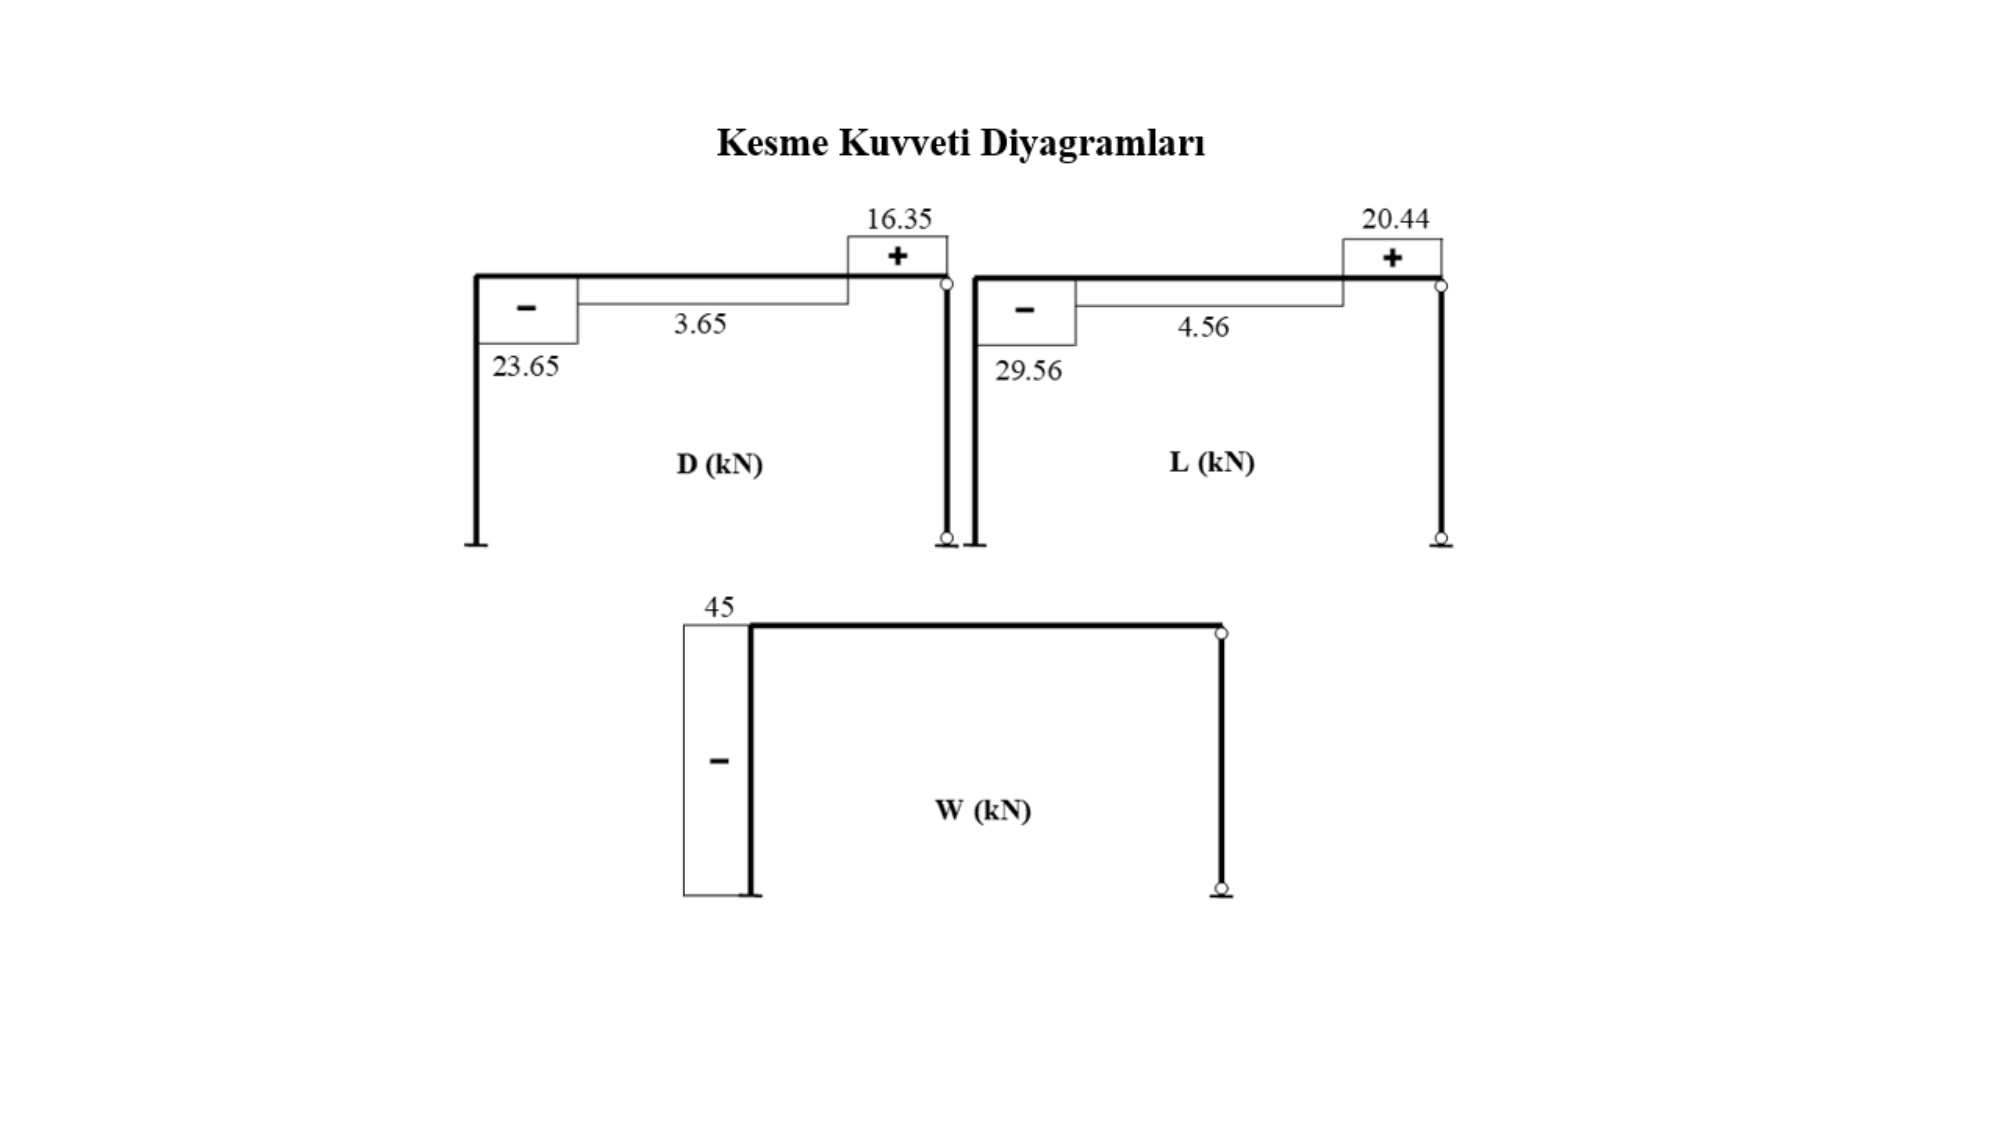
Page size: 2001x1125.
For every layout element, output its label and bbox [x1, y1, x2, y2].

picture [430, 104, 1481, 921]
